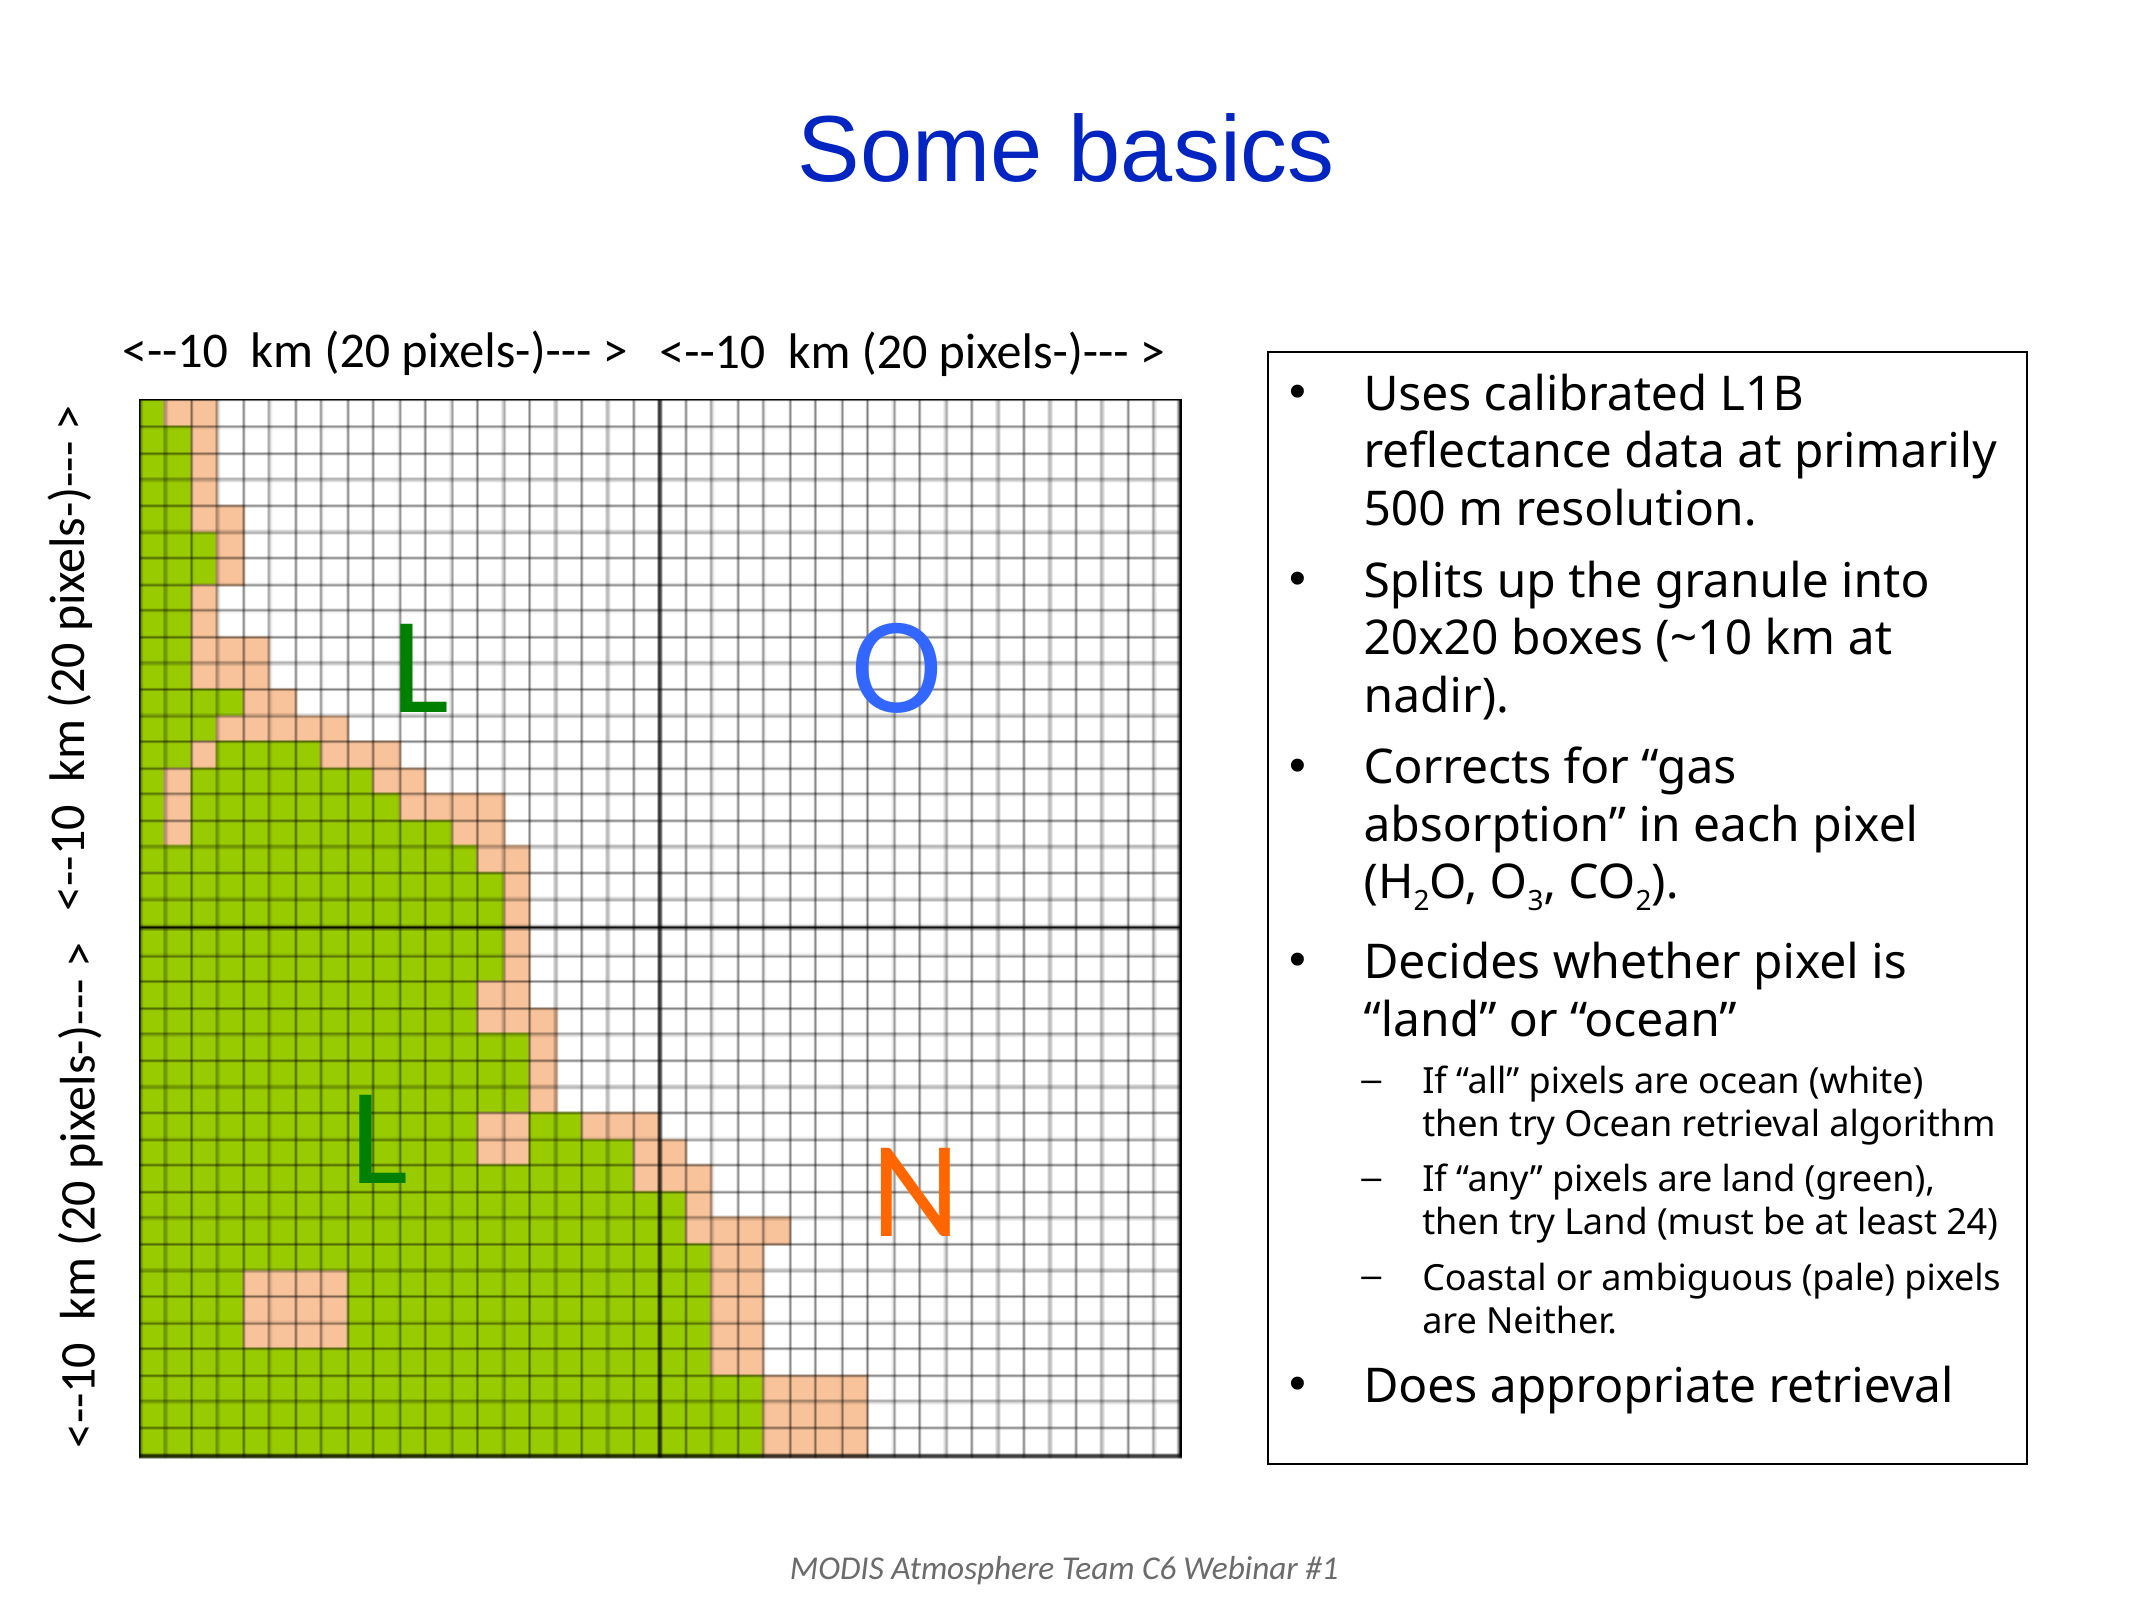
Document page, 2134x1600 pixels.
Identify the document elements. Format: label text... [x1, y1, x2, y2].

text_box <--10 km (20 pixels-)--- > [22, 393, 107, 924]
list Uses calibrated L1B reflectance data at primarily 500 m resolution. Splits up the granule into 20x20 boxes (~10 km at nadir). Corrects for “gas absorption” in each pixel (H2O, O3, CO2). Decides whether pixel is “land” or “ocean” If “all” pixels are ocean (white) then try Ocean retrieval algorithm If “any” pixels are land (green), then try Land (must be at least 24) Coastal or ambiguous (pale) pixels are Neither. Does appropriate retrieval [1267, 351, 2028, 1465]
title Some basics [106, 63, 2028, 225]
text_box <--10 km (20 pixels-)--- > [32, 931, 117, 1461]
text_box <--10 km (20 pixels-)--- > [110, 305, 641, 390]
picture [139, 399, 1182, 1465]
text_box <--10 km (20 pixels-)--- > [647, 306, 1178, 391]
